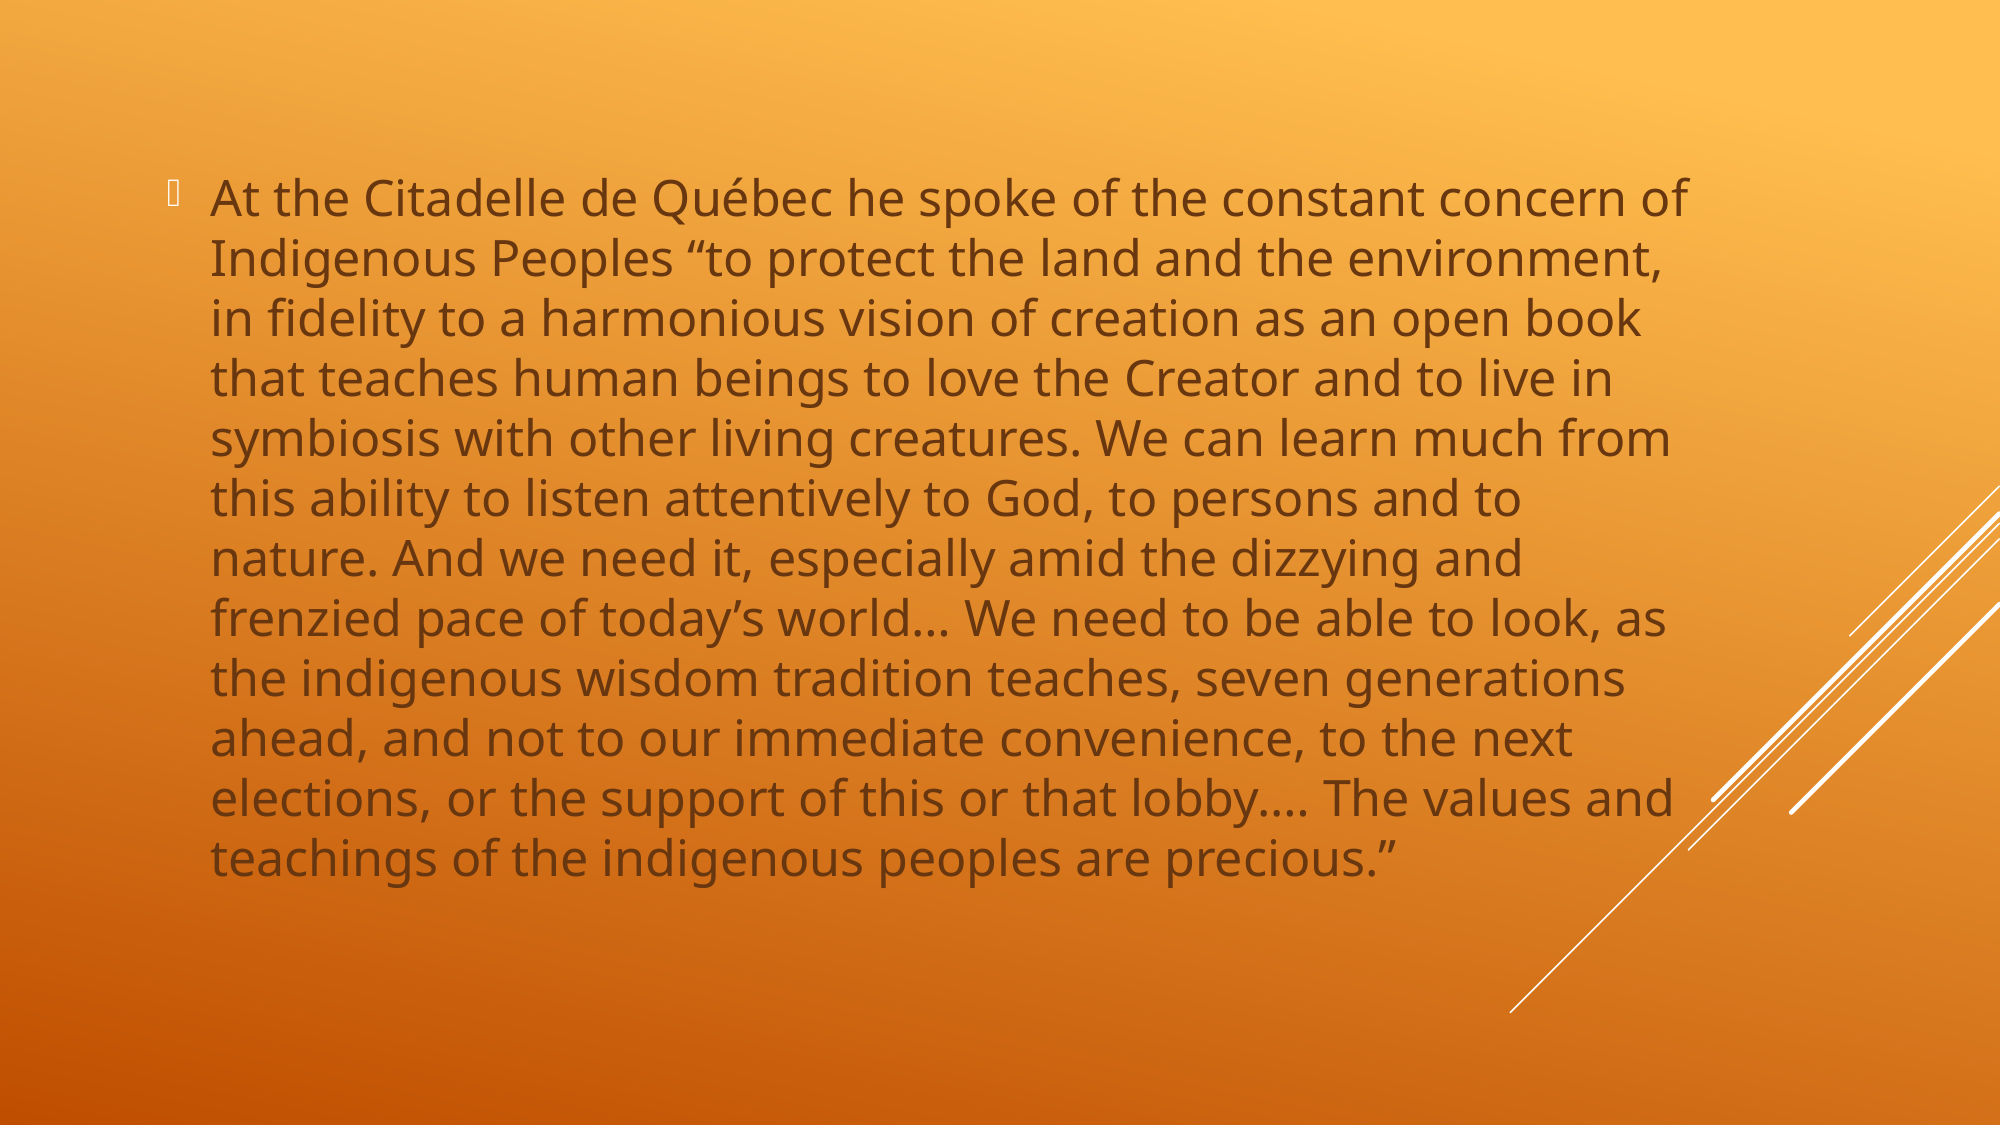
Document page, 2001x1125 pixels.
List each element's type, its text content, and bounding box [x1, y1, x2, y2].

list At the Citadelle de Québec he spoke of the constant concern of Indigenous Peoples “to protect the land and the environment, in fidelity to a harmonious vision of creation as an open book that teaches human beings to love the Creator and to live in symbiosis with other living creatures. We can learn much from this ability to listen attentively to God, to persons and to nature. And we need it, especially amid the dizzying and frenzied pace of today’s world… We need to be able to look, as the indigenous wisdom tradition teaches, seven generations ahead, and not to our immediate convenience, to the next elections, or the support of this or that lobby.… The values and teachings of the indigenous peoples are precious.” [151, 159, 1720, 938]
